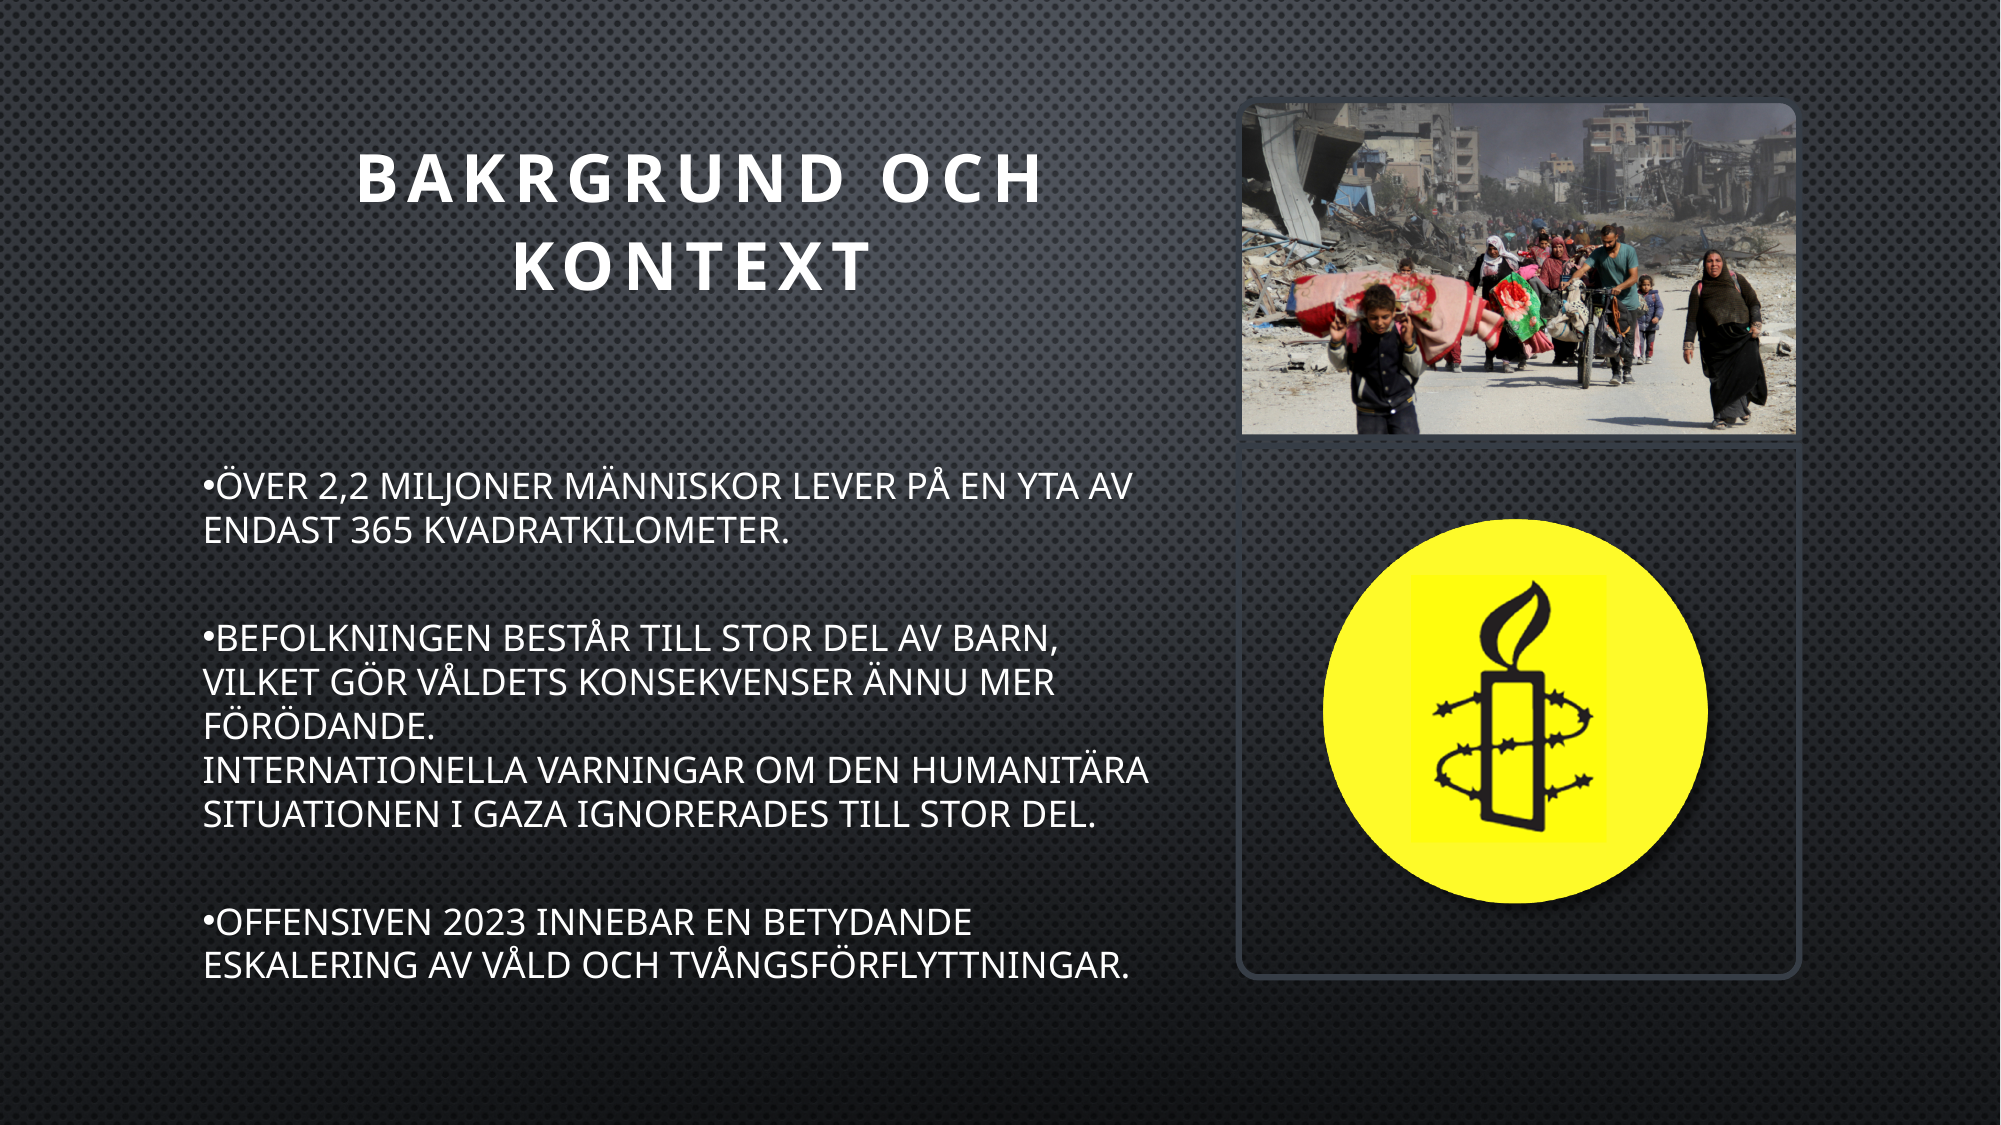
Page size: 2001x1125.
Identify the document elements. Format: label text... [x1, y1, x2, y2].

picture [1238, 445, 1800, 978]
text_box Över 2,2 miljoner människor lever på en yta av endast 365 kvadratkilometer. Befolkningen består till stor del av barn, vilket gör våldets konsekvenser ännu mer förödande. Internationella varningar om den humanitära situationen i Gaza ignorerades till stor del. Offensiven 2023 innebar en betydande eskalering av våld och tvångsförflyttningar. [187, 455, 1194, 995]
text_box BaKRGRUND OCH KONTEXT [187, 99, 1194, 430]
picture [1238, 99, 1800, 438]
